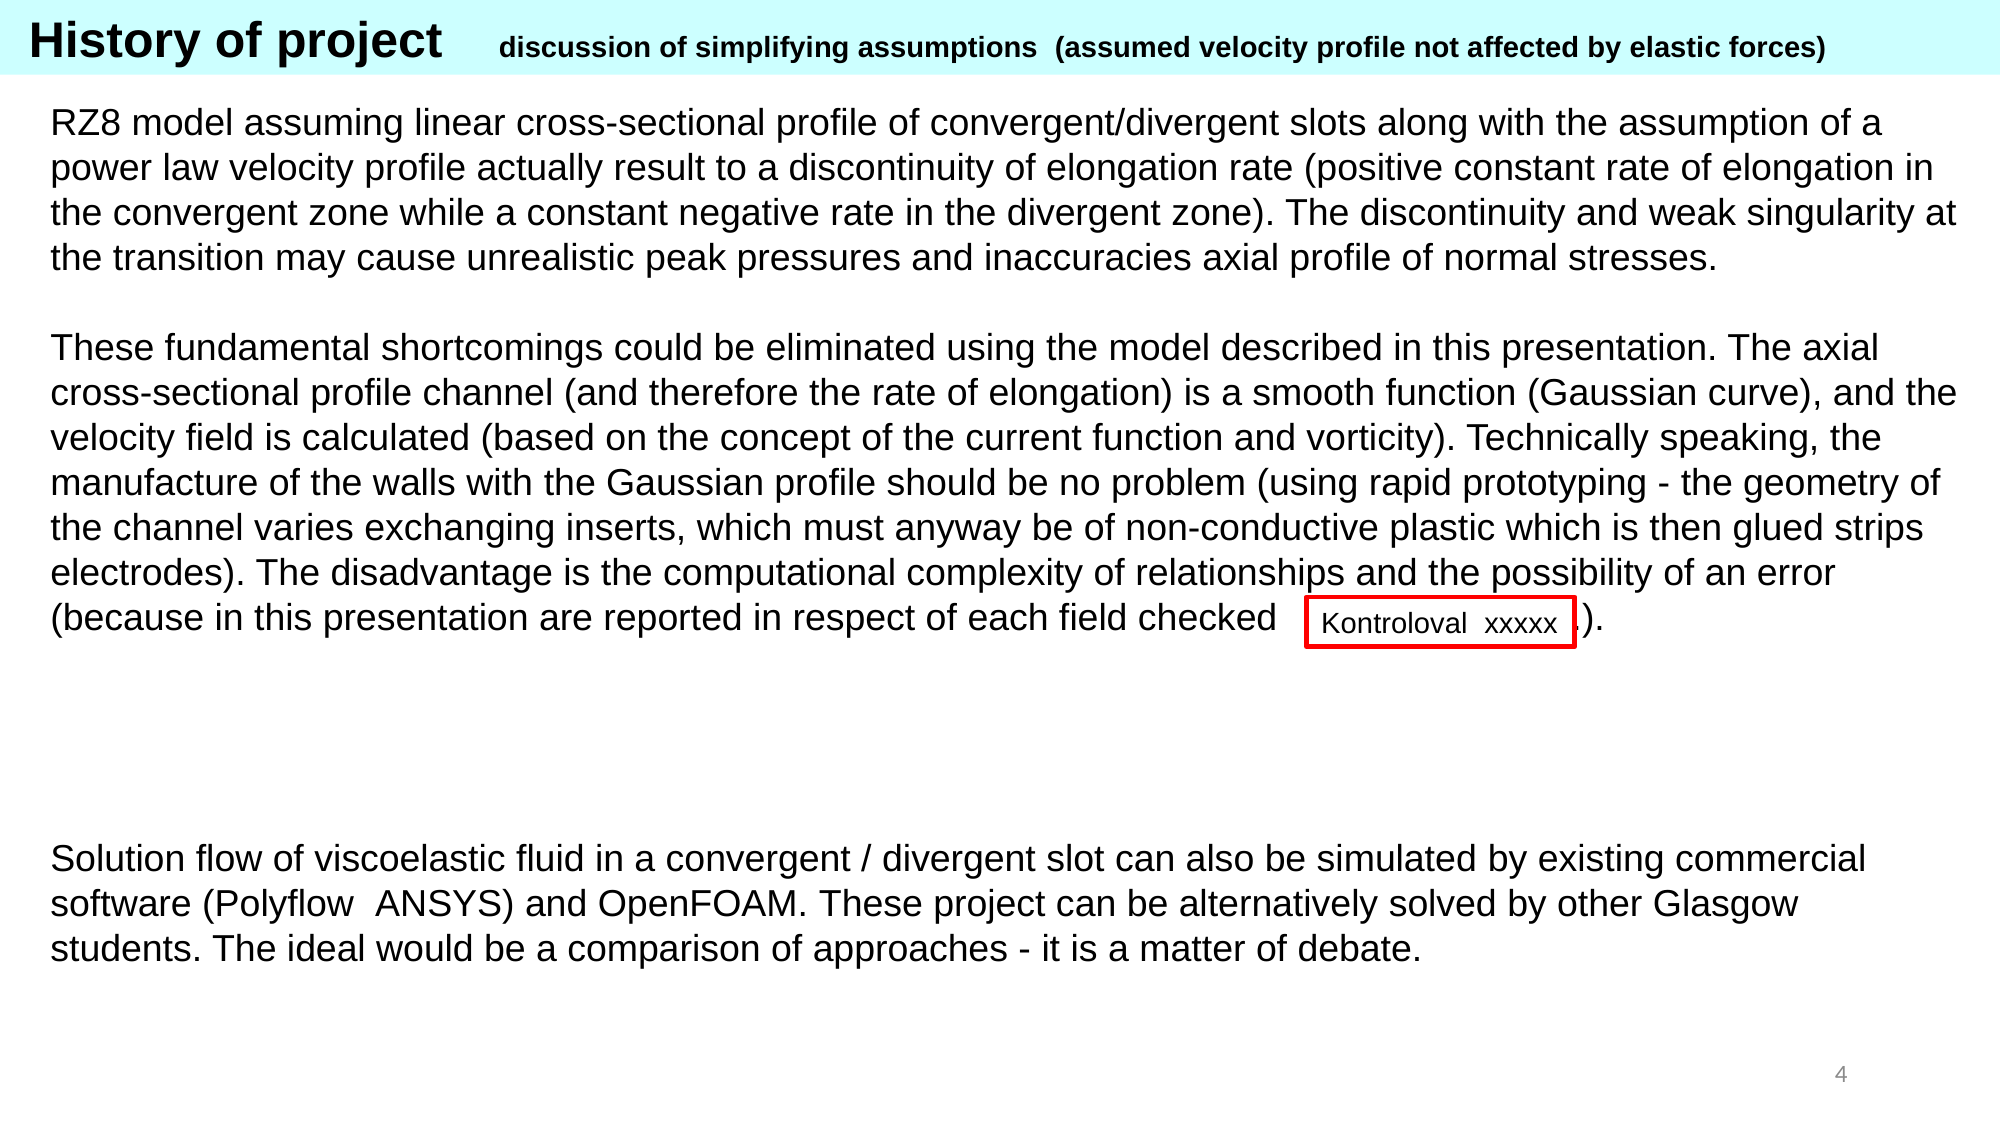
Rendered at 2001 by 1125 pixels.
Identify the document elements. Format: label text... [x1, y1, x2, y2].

text_box Solution flow of viscoelastic fluid in a convergent / divergent slot can also be simulated by existing commercial software (Polyflow ANSYS) and OpenFOAM. These project can be alternatively solved by other Glasgow students. The ideal would be a comparison of approaches - it is a matter of debate. [35, 826, 1930, 977]
text_box RZ8 model assuming linear cross-sectional profile of convergent/divergent slots along with the assumption of a power law velocity profile actually result to a discontinuity of elongation rate (positive constant rate of elongation in the convergent zone while a constant negative rate in the divergent zone). The discontinuity and weak singularity at the transition may cause unrealistic peak pressures and inaccuracies axial profile of normal stresses. These fundamental shortcomings could be eliminated using the model described in this presentation. The axial cross-sectional profile channel (and therefore the rate of elongation) is a smooth function (Gaussian curve), and the velocity field is calculated (based on the concept of the current function and vorticity). Technically speaking, the manufacture of the walls with the Gaussian profile should be no problem (using rapid prototyping - the geometry of the channel varies exchanging inserts, which must anyway be of non-conductive plastic which is then glued strips electrodes). The disadvantage is the computational complexity of relationships and the possibility of an error (because in this presentation are reported in respect of each field checked .... ..). [35, 90, 1988, 646]
text_box History of project discussion of simplifying assumptions (assumed velocity profile not affected by elastic forces) [0, 0, 2000, 75]
text_box Kontroloval: xxxxx [1306, 596, 1575, 647]
slide_number 4 [1412, 1042, 1863, 1103]
